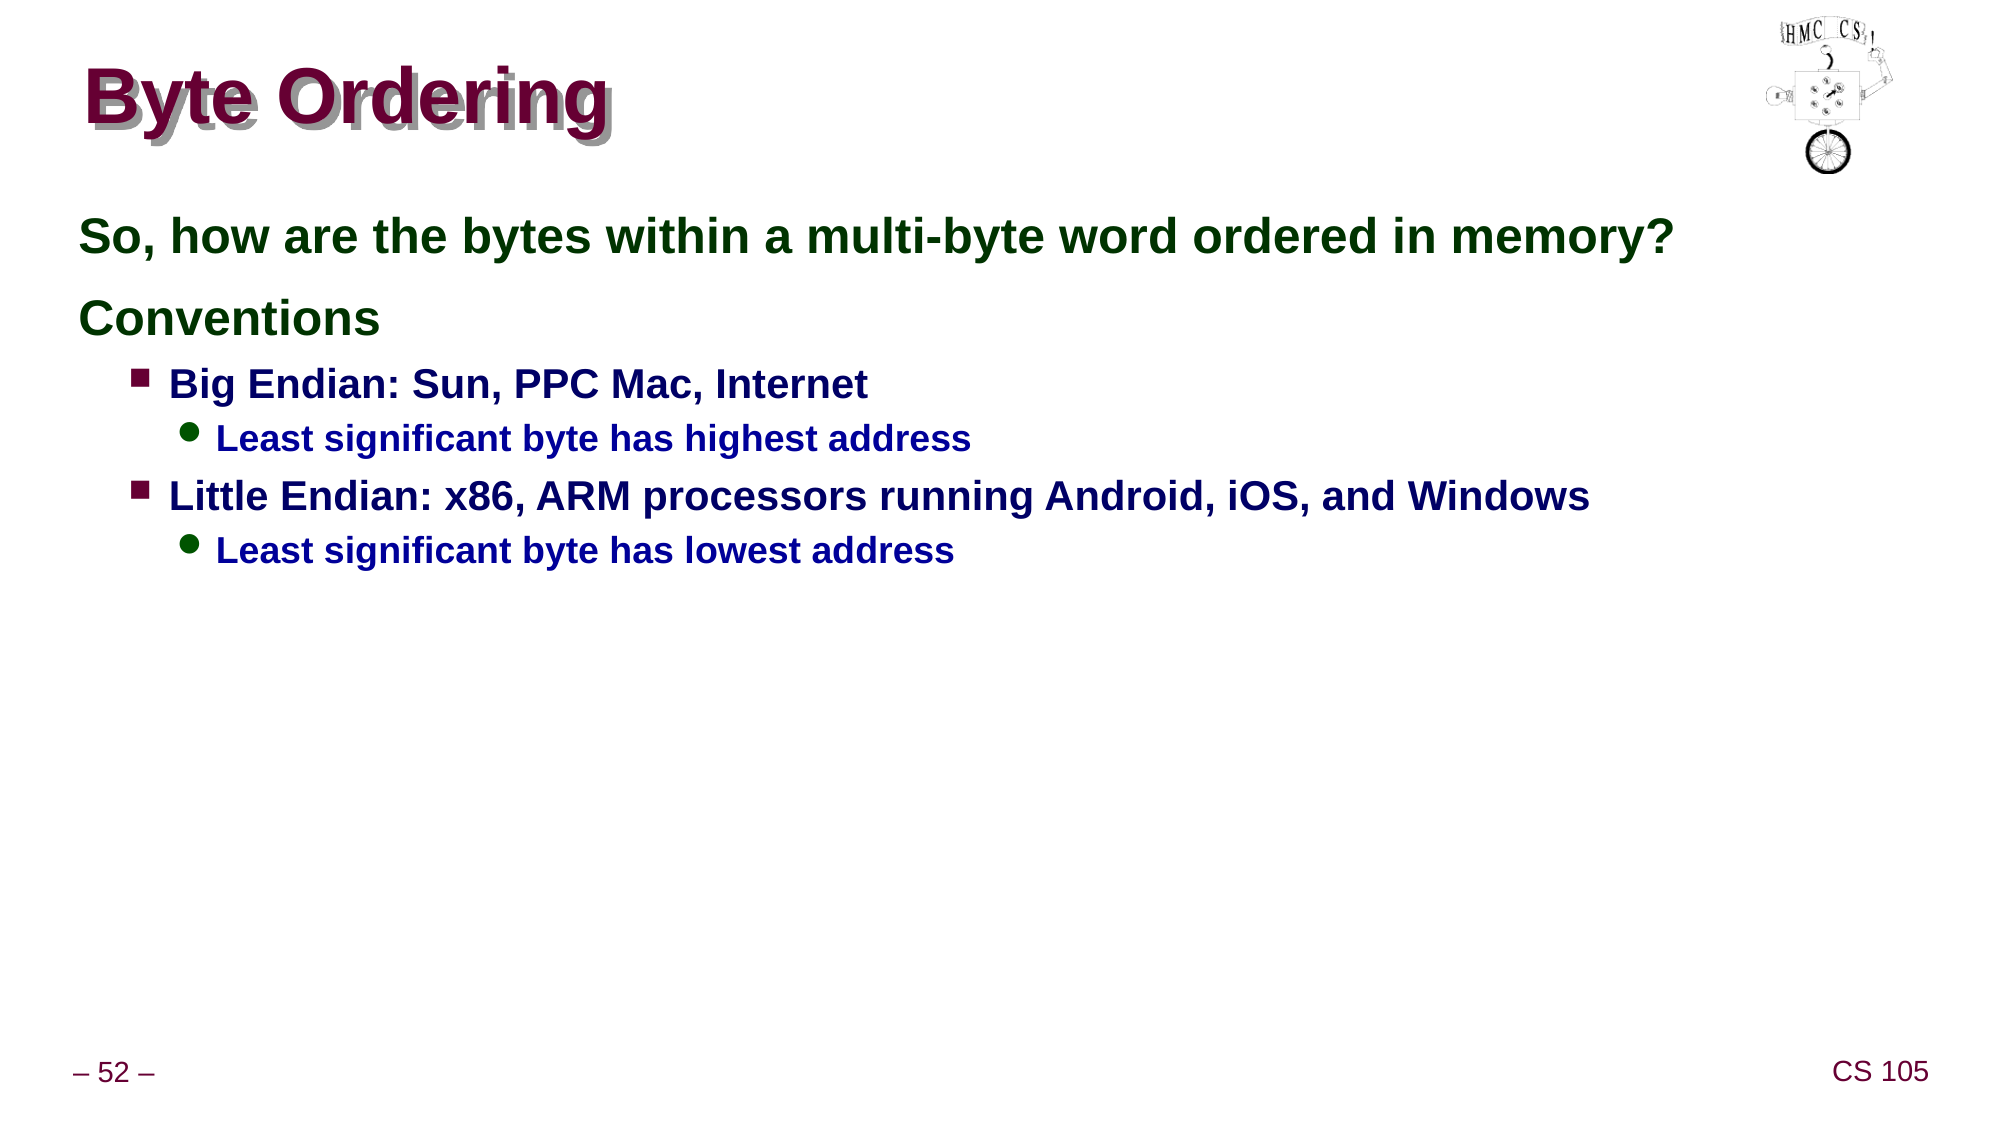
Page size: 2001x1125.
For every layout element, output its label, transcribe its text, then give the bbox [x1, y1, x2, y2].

title Byte Ordering [83, 37, 1717, 160]
picture [1766, 12, 1893, 174]
list So, how are the bytes within a multi-byte word ordered in memory? Conventions Big Endian: Sun, PPC Mac, Internet Least significant byte has highest address Little Endian: x86, ARM processors running Android, iOS, and Windows Least significant byte has lowest address [63, 200, 1881, 1058]
